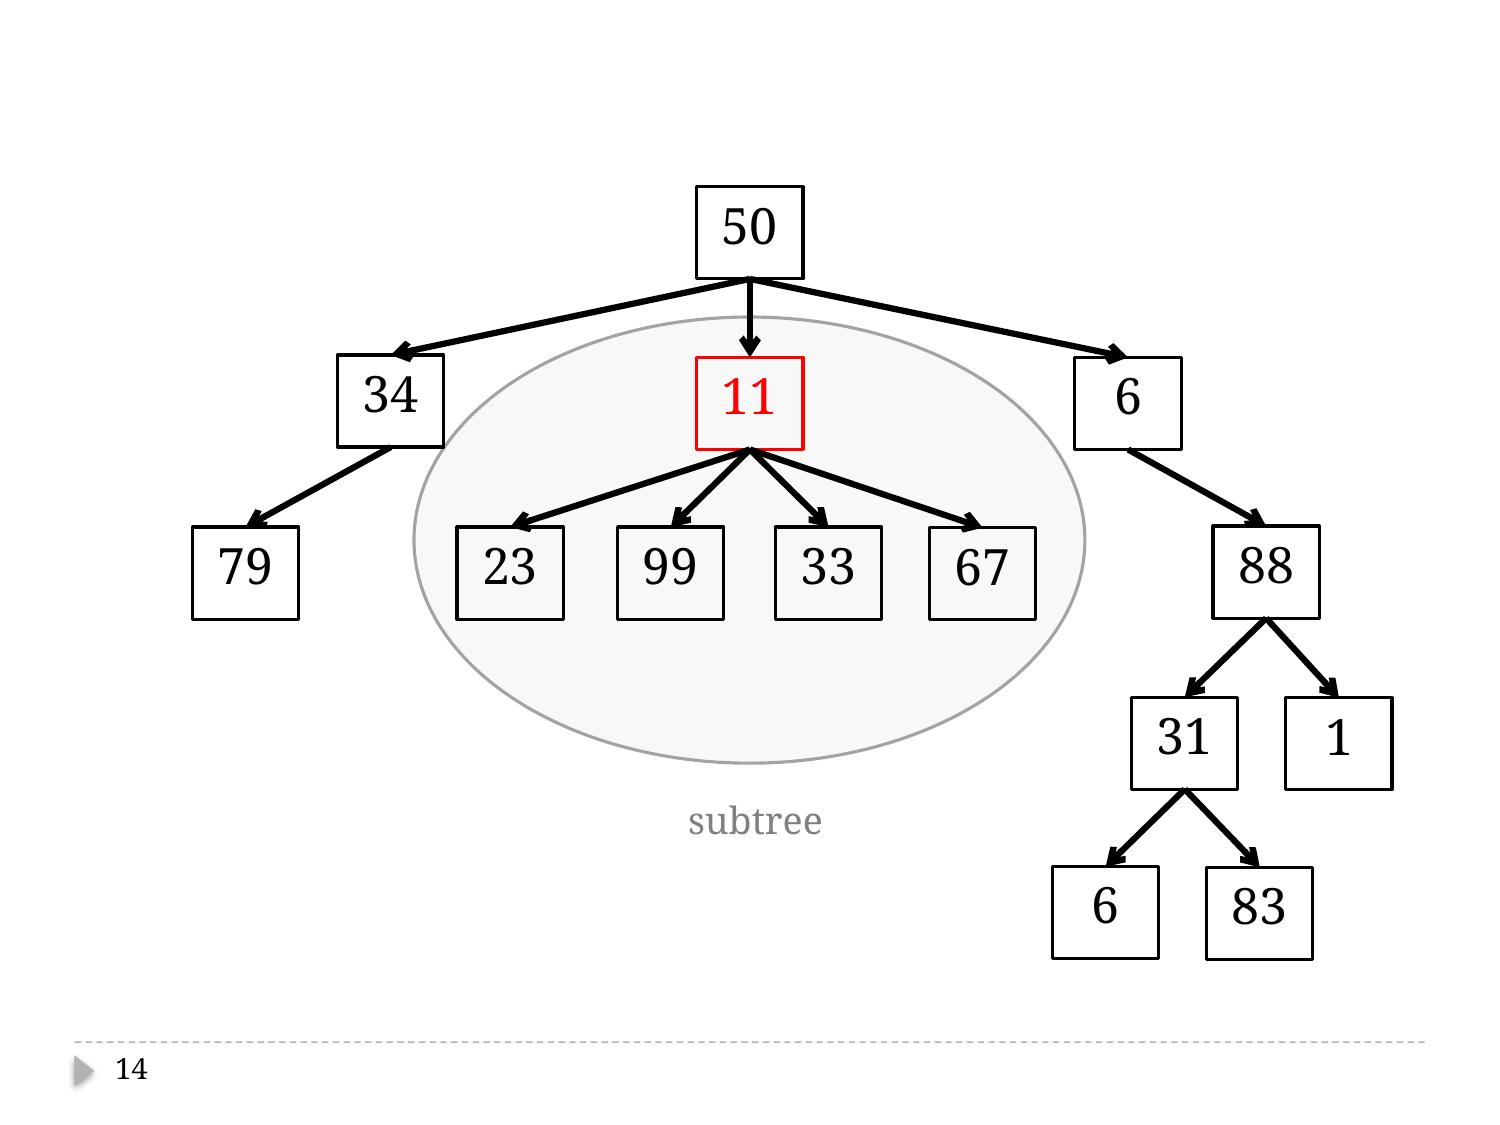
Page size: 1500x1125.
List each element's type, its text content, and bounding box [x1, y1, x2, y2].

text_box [1127, 449, 1267, 527]
text_box 34 [336, 353, 445, 449]
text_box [1265, 617, 1340, 699]
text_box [245, 446, 391, 528]
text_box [749, 449, 983, 528]
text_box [1184, 788, 1261, 868]
text_box 31 [1130, 696, 1239, 789]
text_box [1105, 789, 1184, 867]
text_box 79 [191, 525, 300, 621]
text_box 11 [695, 369, 805, 449]
text_box 67 [928, 526, 1037, 621]
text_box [509, 449, 670, 528]
slide_number 14 [100, 1042, 426, 1103]
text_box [670, 449, 749, 528]
text_box subtree [673, 789, 838, 849]
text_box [1184, 617, 1265, 698]
text_box 1 [1284, 696, 1394, 791]
text_box 99 [616, 539, 725, 621]
text_box 50 [695, 185, 805, 278]
text_box 33 [774, 540, 883, 621]
text_box 83 [1205, 866, 1314, 961]
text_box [751, 278, 1129, 358]
text_box 23 [455, 525, 565, 621]
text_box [390, 278, 749, 356]
text_box 6 [1051, 865, 1160, 960]
text_box [412, 369, 1087, 765]
text_box 88 [1211, 524, 1321, 617]
text_box 6 [1073, 356, 1183, 451]
